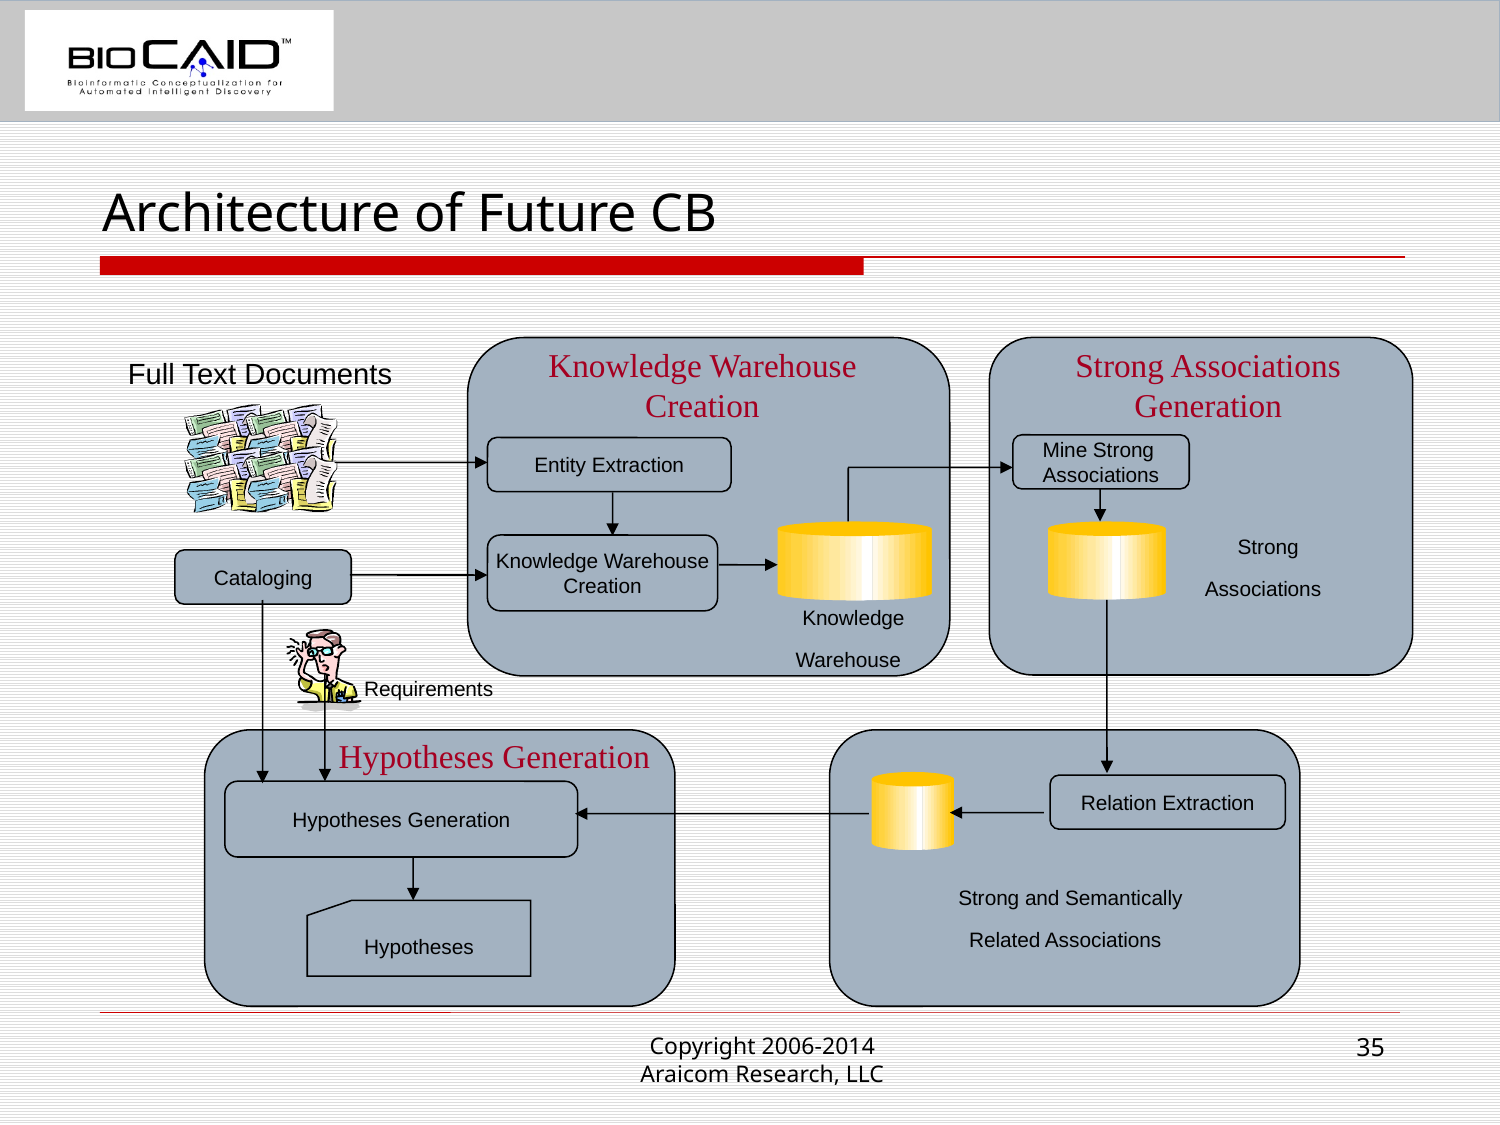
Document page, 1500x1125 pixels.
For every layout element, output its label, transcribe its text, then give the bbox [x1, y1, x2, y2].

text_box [112, 337, 1416, 1007]
title Architecture of Future CB [87, 174, 1400, 250]
text_box [0, 0, 1500, 122]
text_box Copyright 2006-2014 Araicom Research, LLC [99, 1024, 1425, 1103]
picture [24, 10, 334, 111]
